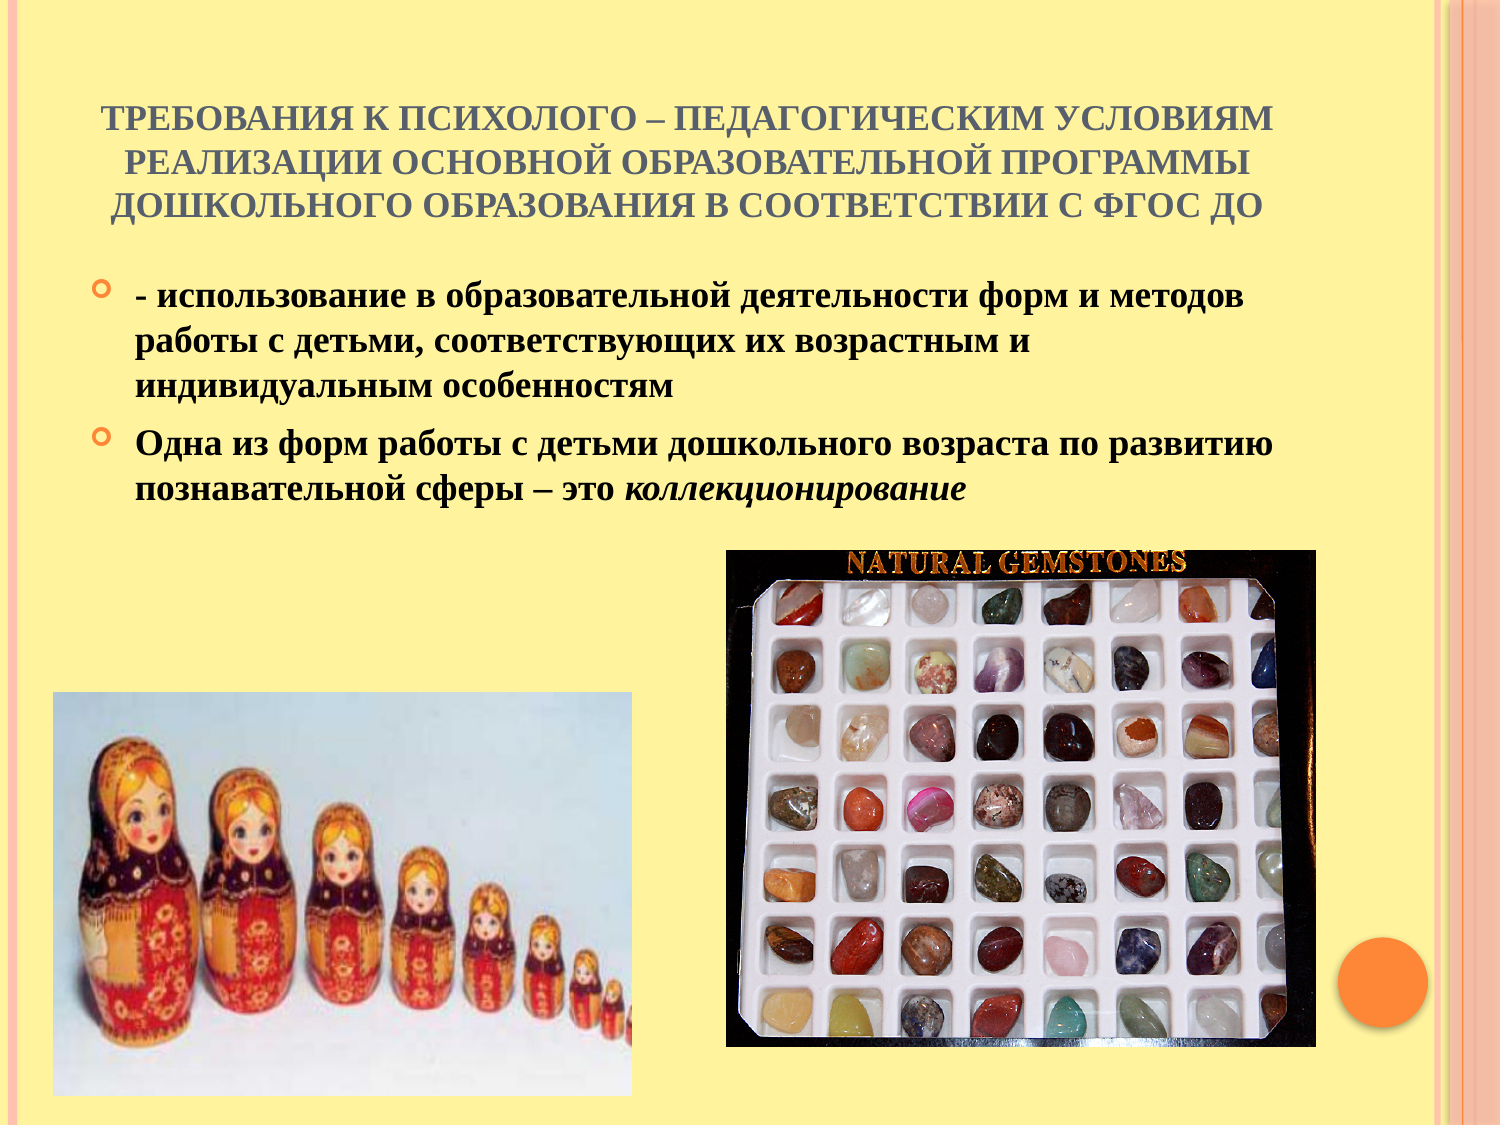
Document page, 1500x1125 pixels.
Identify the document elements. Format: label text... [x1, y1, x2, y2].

list - использование в образовательной деятельности форм и методов работы с детьми, соответствующих их возрастным и индивидуальным особенностям Одна из форм работы с детьми дошкольного возраста по развитию познавательной сферы – это коллекционирование [75, 262, 1300, 1062]
title Требования к психолого – педагогическим условиям реализации основной образовательной программы дошкольного образования в соответствии с ФГОС ДО [75, 45, 1300, 233]
picture [725, 550, 1317, 1048]
picture [52, 691, 633, 1096]
